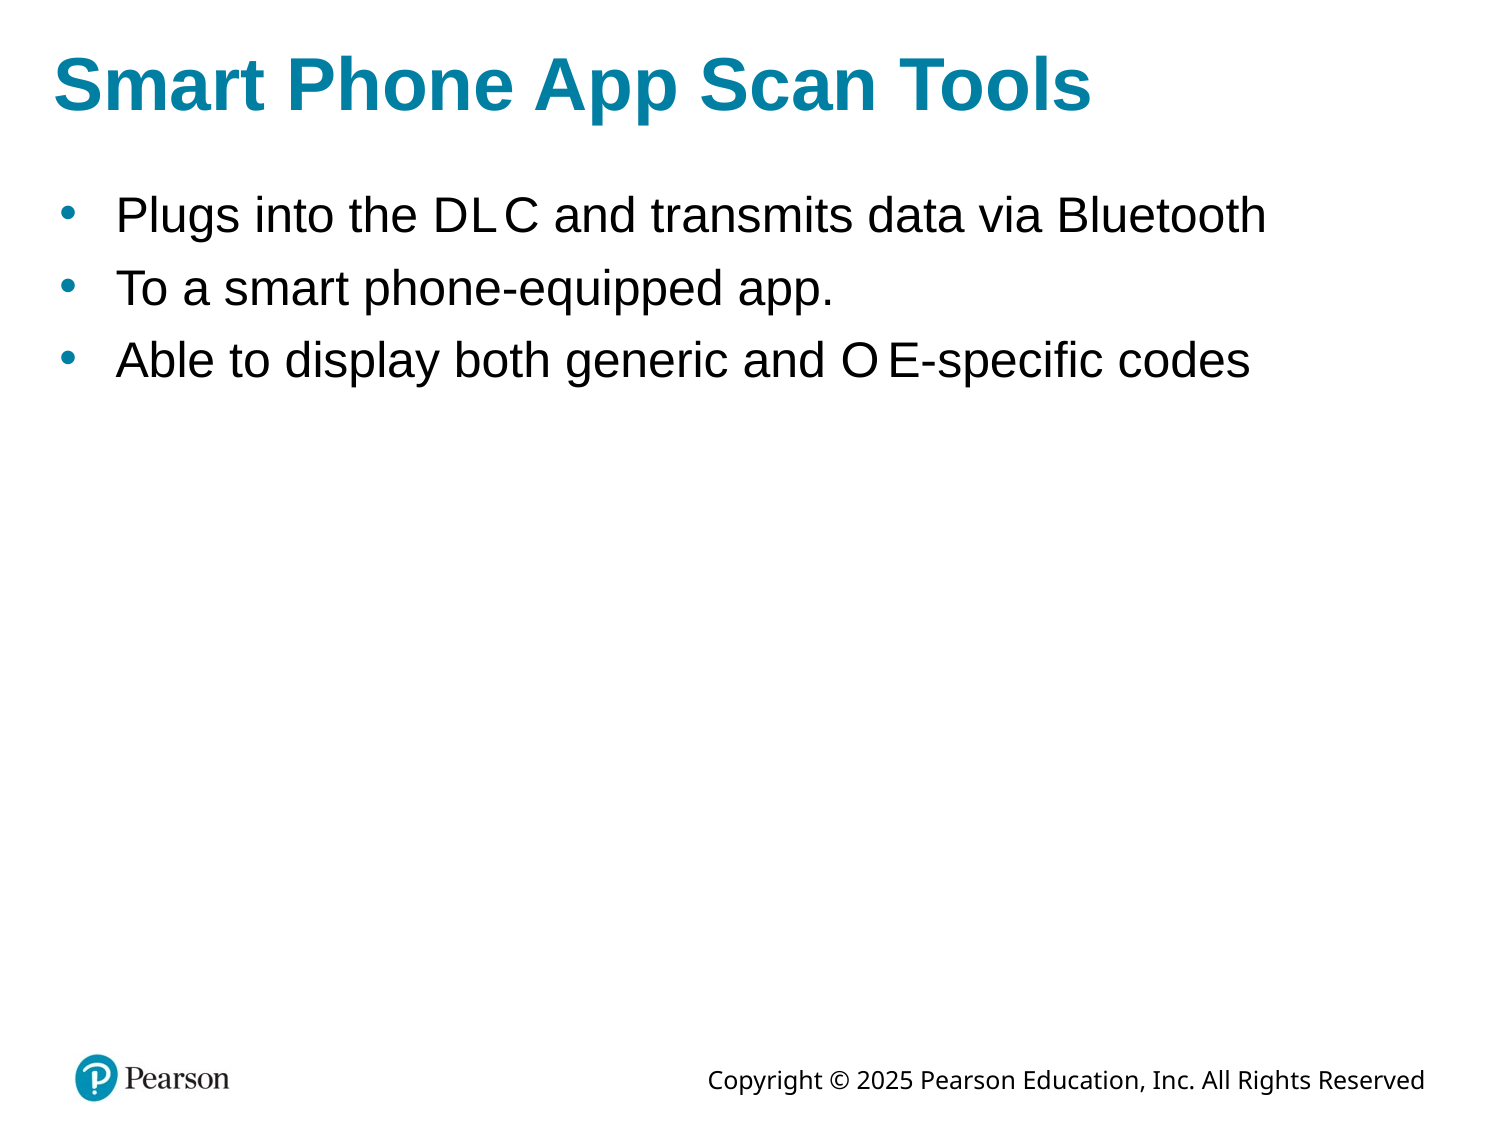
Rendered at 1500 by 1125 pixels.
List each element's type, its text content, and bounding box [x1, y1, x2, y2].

list Plugs into the D L C and transmits data via Bluetooth To a smart phone-equipped app. Able to display both generic and O E-specific codes [59, 0, 1424, 607]
picture [74, 1053, 230, 1104]
title Smart Phone App Scan Tools [53, 0, 59, 177]
